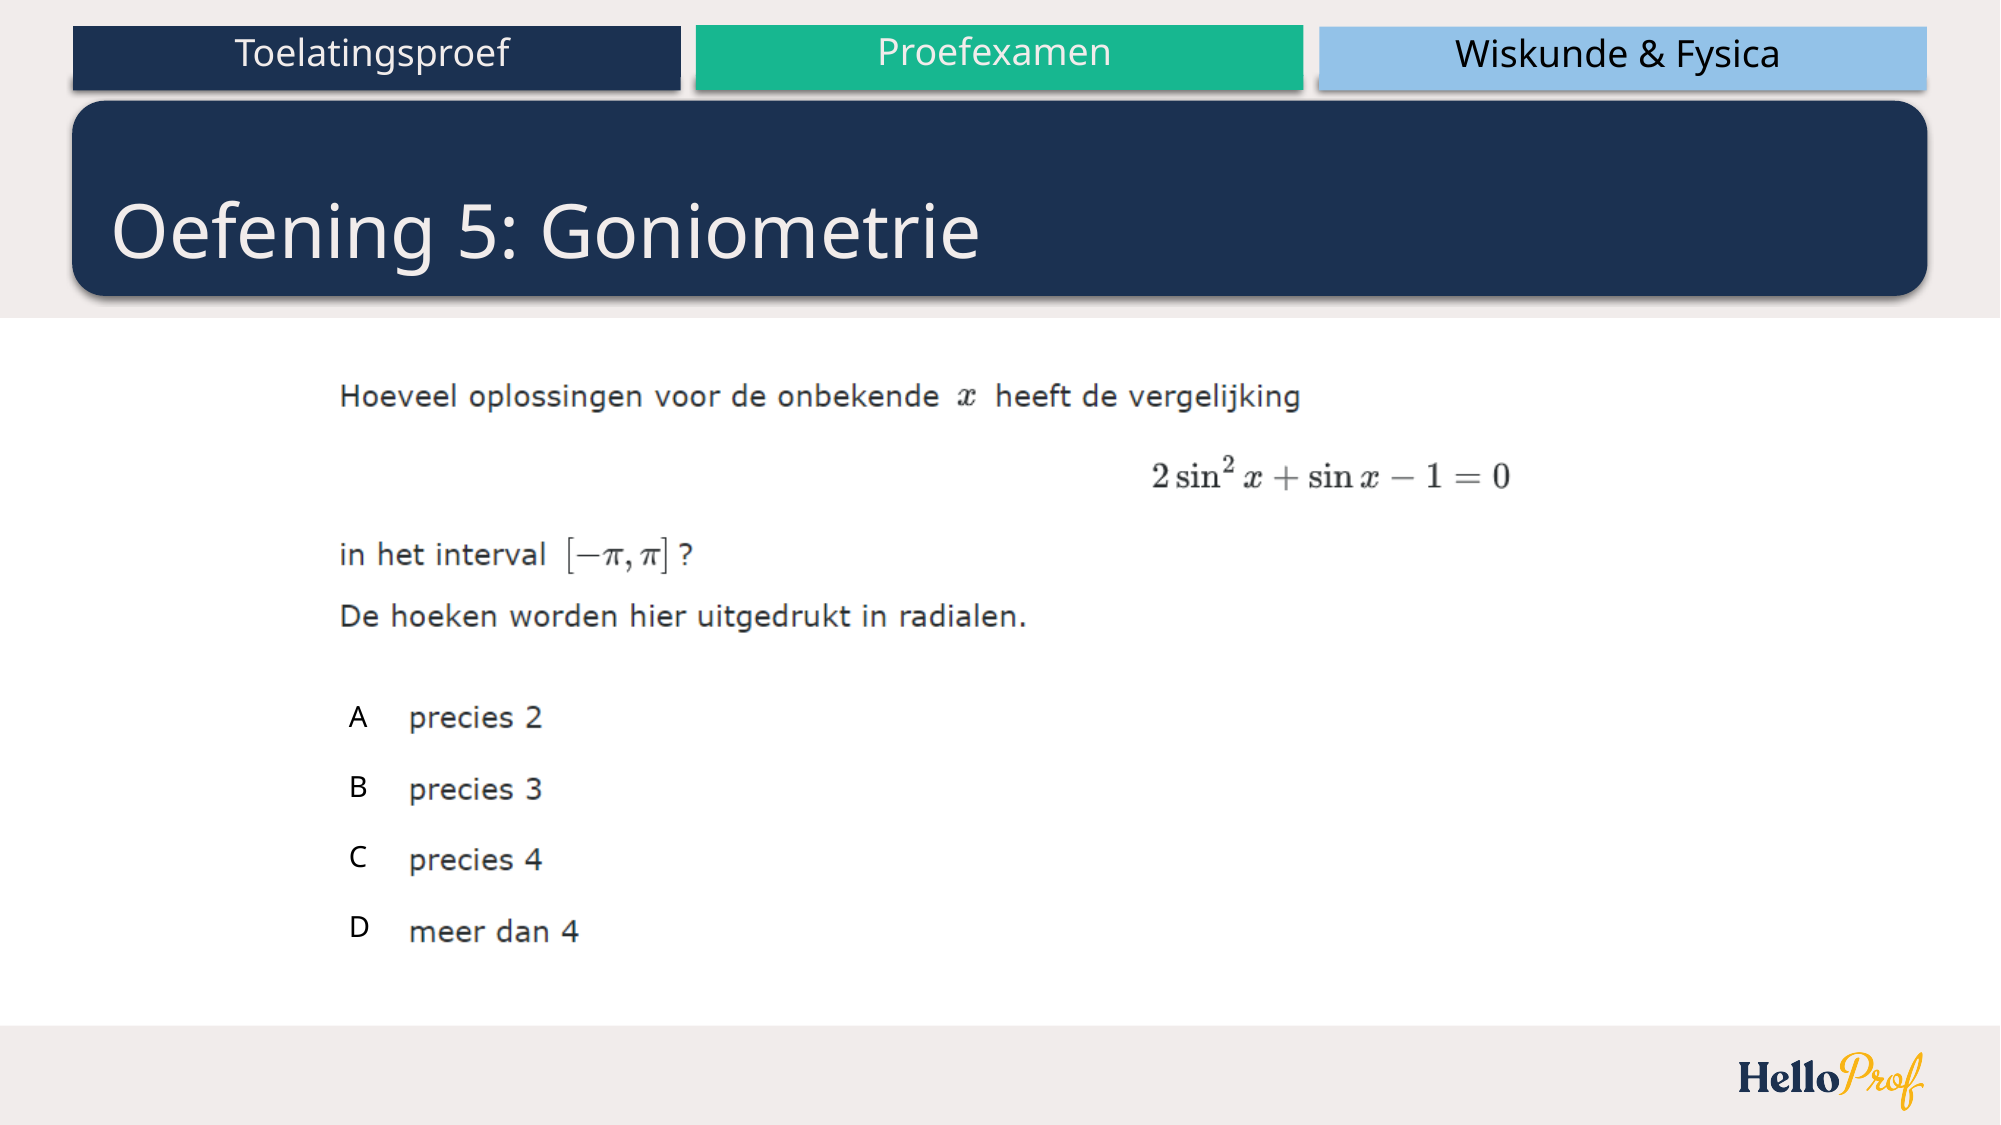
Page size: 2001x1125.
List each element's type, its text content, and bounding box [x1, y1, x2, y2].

title Oefening 5: Goniometrie [95, 115, 1905, 282]
picture [1739, 1052, 1924, 1111]
text_box [0, 316, 2000, 1027]
picture [298, 357, 1702, 980]
